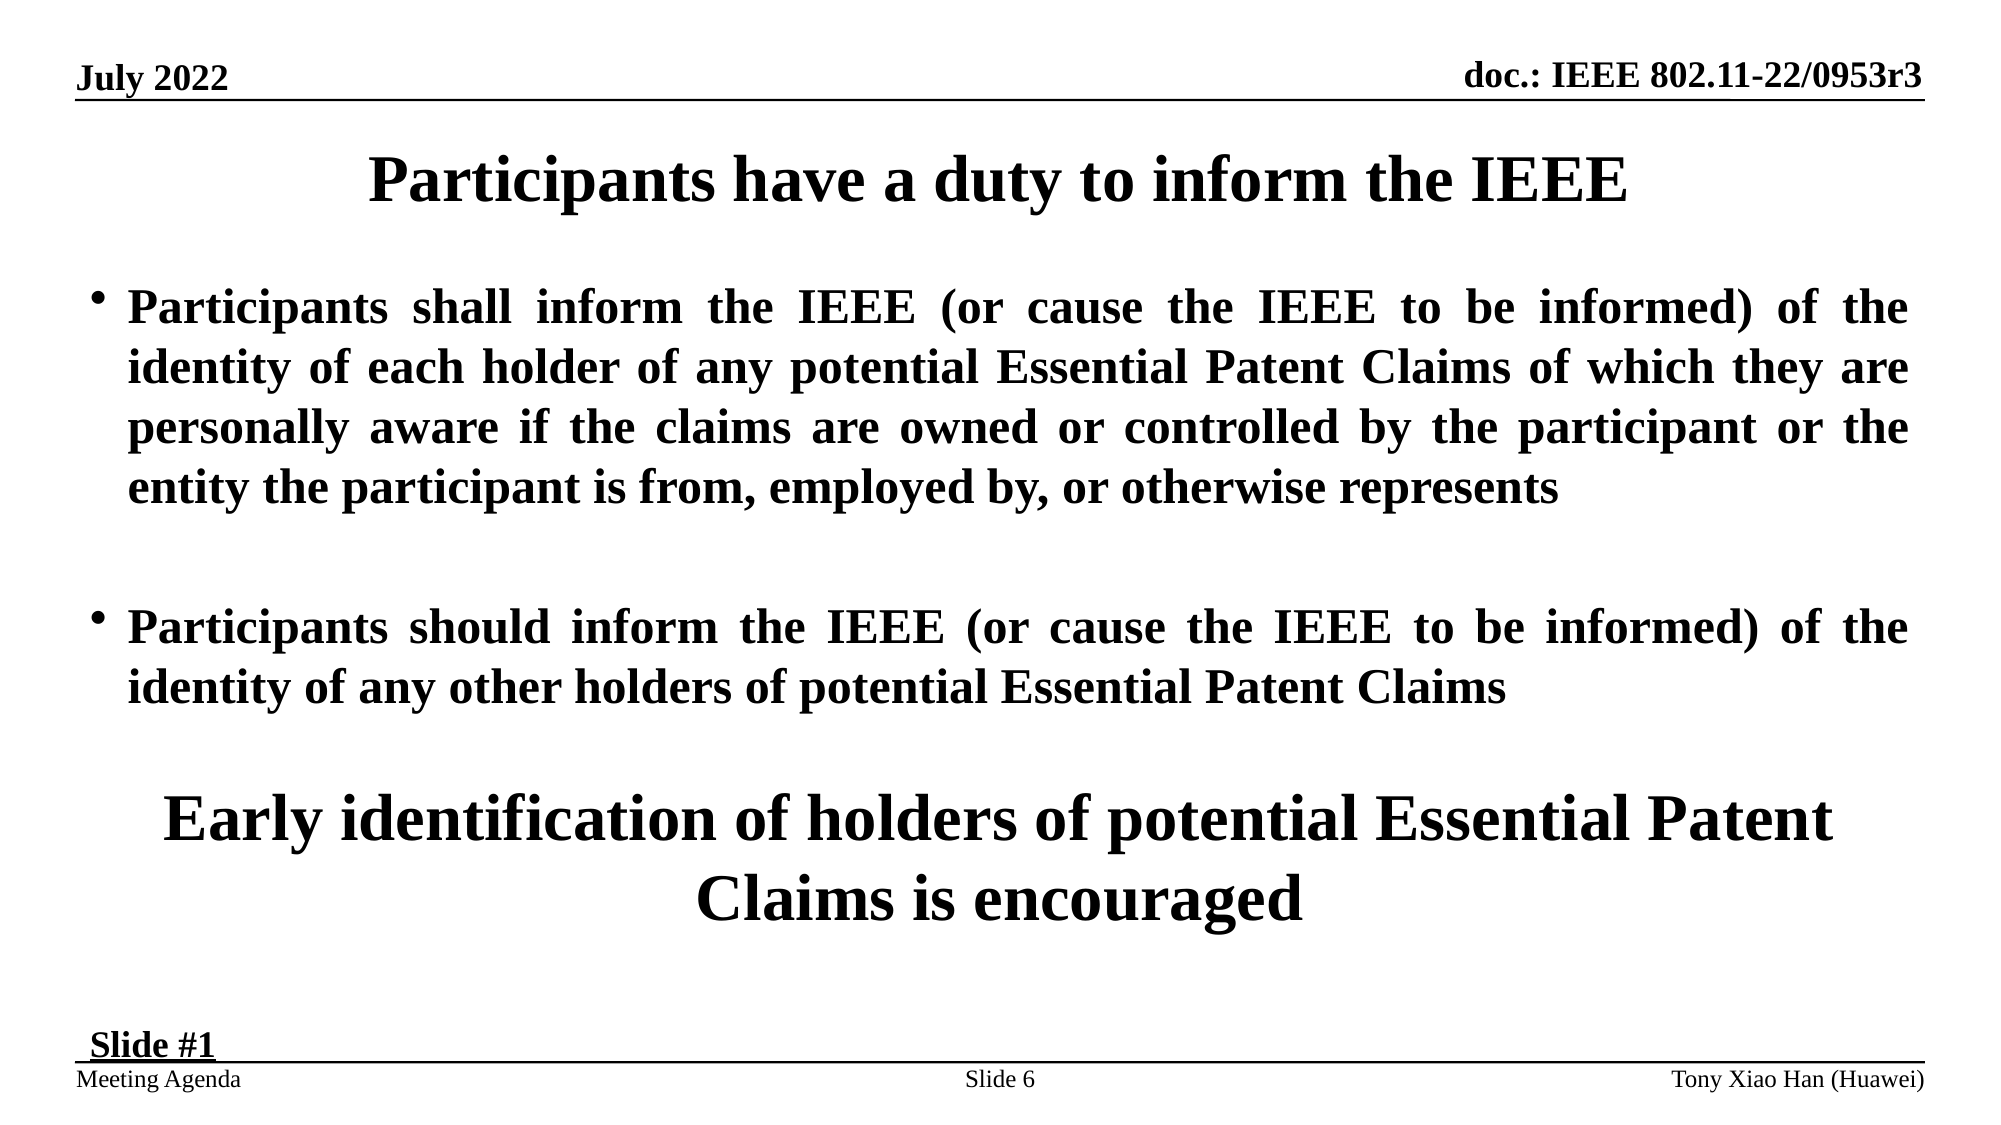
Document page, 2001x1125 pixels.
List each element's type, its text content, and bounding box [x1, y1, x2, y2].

text_box Participants shall inform the IEEE (or cause the IEEE to be informed) of the identity of each holder of any potential Essential Patent Claims of which they are personally aware if the claims are owned or controlled by the participant or the entity the participant is from, employed by, or otherwise represents Participants should inform the IEEE (or cause the IEEE to be informed) of the identity of any other holders of potential Essential Patent Claims Early identification of holders of potential Essential Patent Claims is encouraged [75, 246, 1925, 1100]
text_box Slide #1 [75, 1012, 232, 1073]
text_box [337, 37, 1688, 163]
text_box Participants have a duty to inform the IEEE [350, 87, 1650, 263]
